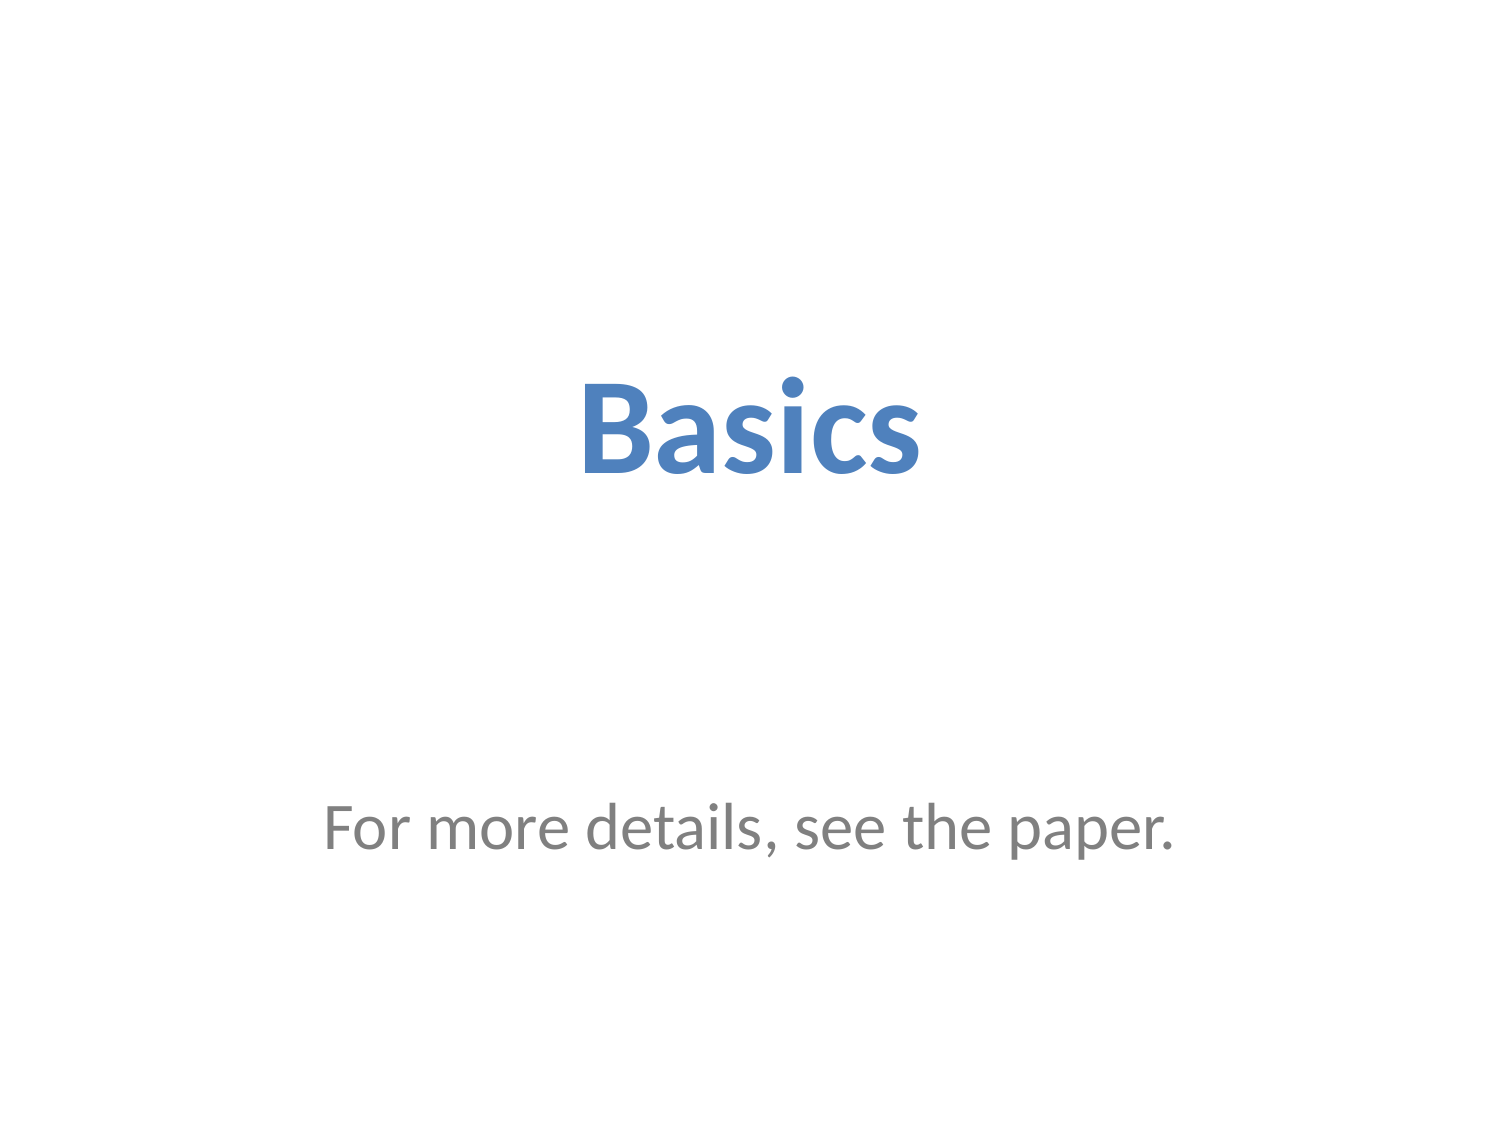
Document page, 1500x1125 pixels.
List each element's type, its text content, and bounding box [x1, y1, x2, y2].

title Basics [75, 324, 1425, 513]
list For more details, see the paper. [75, 774, 1425, 1005]
